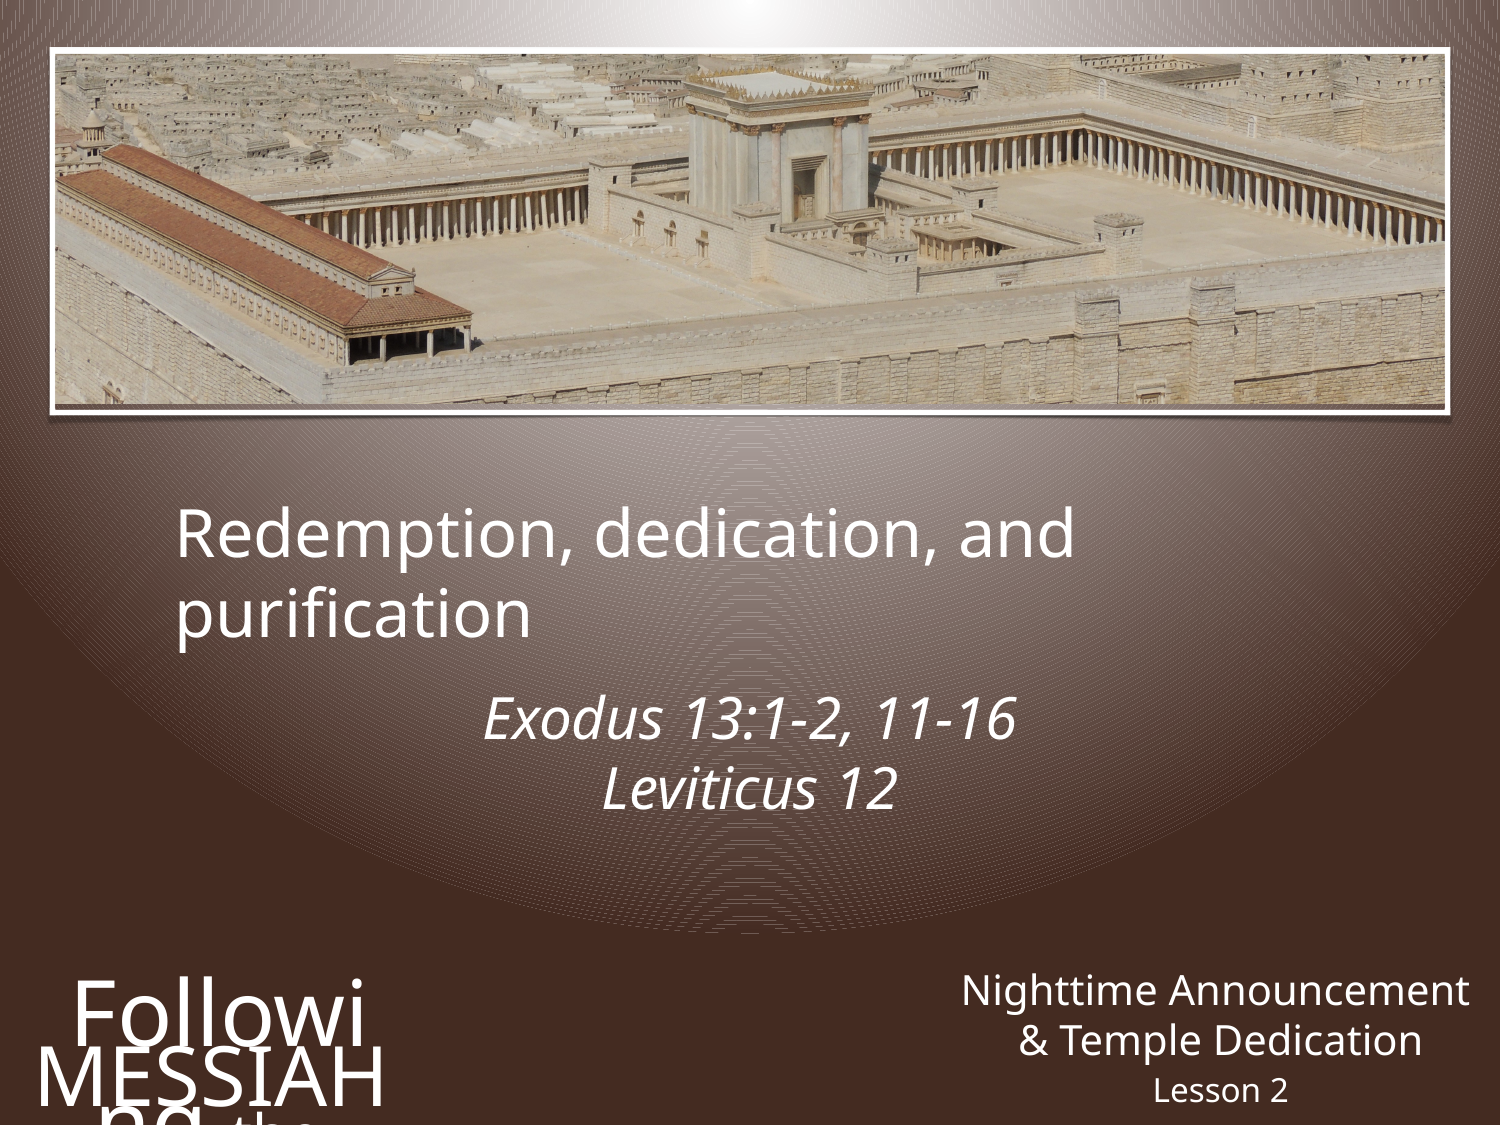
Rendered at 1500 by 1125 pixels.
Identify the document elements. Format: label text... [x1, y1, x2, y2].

text_box Redemption, dedication, and purification Exodus 13:1-2, 11-16 Leviticus 12 [160, 483, 1340, 829]
text_box Following the [44, 947, 395, 1015]
text_box Lesson 2 [1117, 1072, 1324, 1116]
text_box Messiah [0, 1015, 450, 1125]
picture [46, 47, 1454, 426]
text_box Nighttime Announcement & Temple Dedication [941, 956, 1500, 1072]
